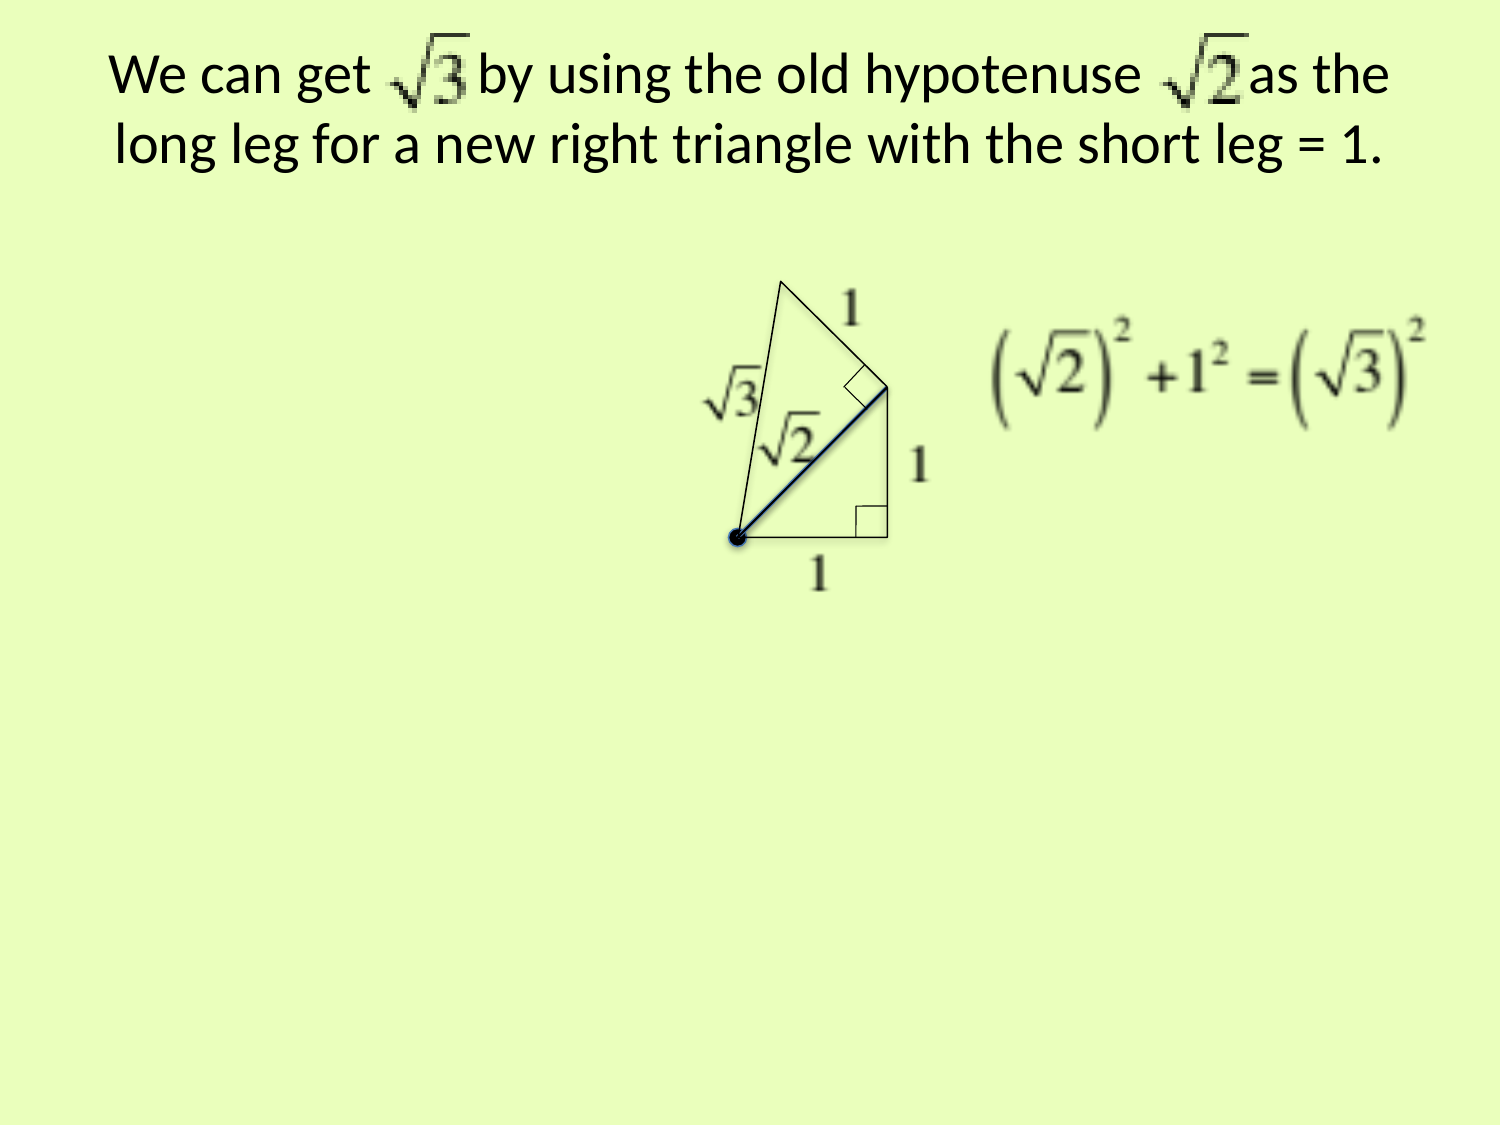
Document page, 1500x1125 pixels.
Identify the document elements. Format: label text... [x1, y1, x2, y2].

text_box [695, 357, 766, 424]
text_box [985, 299, 1435, 441]
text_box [684, 283, 868, 517]
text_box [904, 440, 936, 487]
title We can get by using the old hypotenuse as the long leg for a new right triangle with the short leg = 1. [75, 27, 1425, 209]
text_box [804, 548, 836, 596]
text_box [750, 403, 825, 470]
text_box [1150, 20, 1254, 114]
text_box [376, 20, 476, 114]
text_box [737, 387, 888, 538]
text_box [727, 530, 735, 547]
